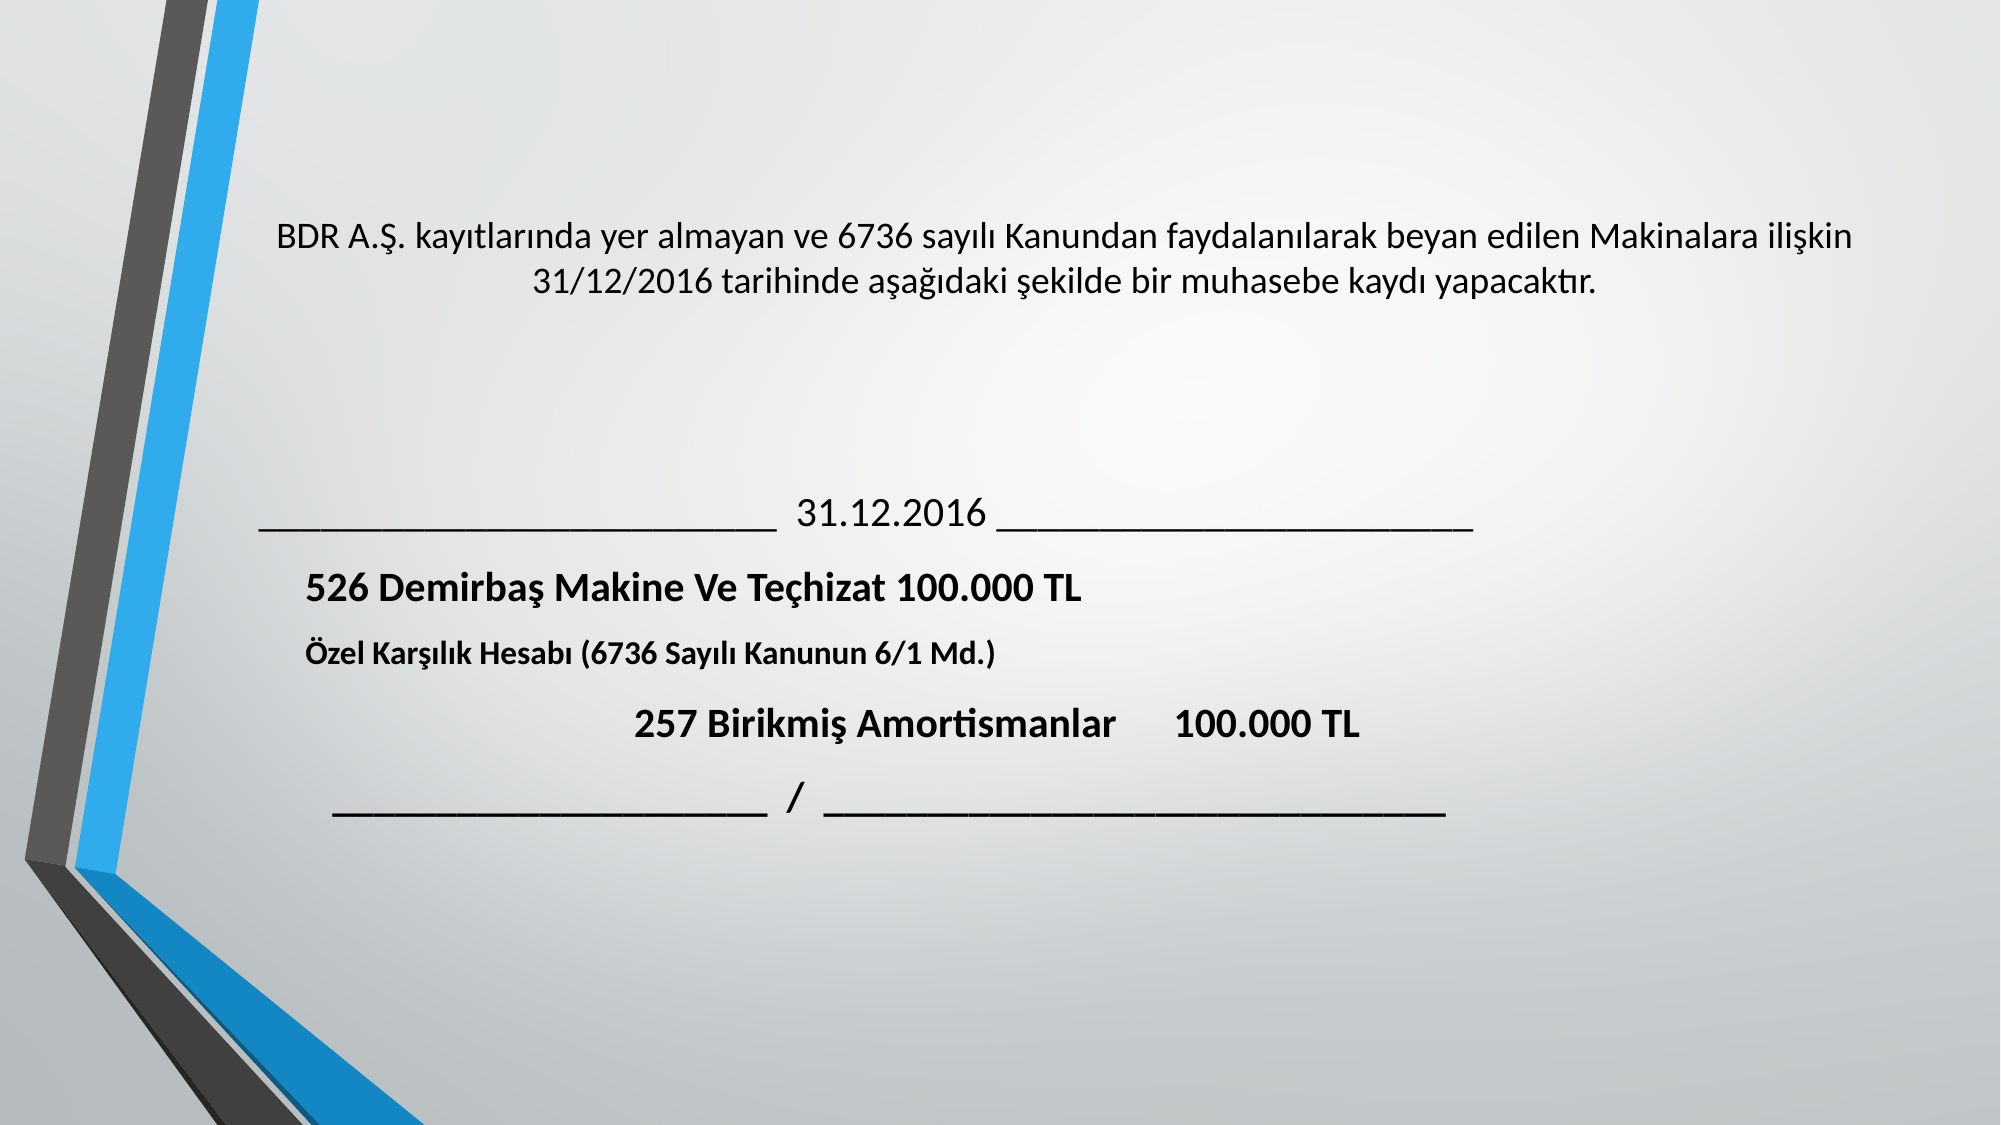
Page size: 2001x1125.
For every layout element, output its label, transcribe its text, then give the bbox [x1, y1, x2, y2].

title BDR A.Ş. kayıtlarında yer almayan ve 6736 sayılı Kanundan faydalanılarak beyan edilen Makinalara ilişkin 31/12/2016 tarihinde aşağıdaki şekilde bir muhasebe kaydı yapacaktır. [243, 112, 1887, 400]
list _________________________ 31.12.2016 _______________________ 526 Demirbaş Makine Ve Teçhizat 100.000 TL Özel Karşılık Hesabı (6736 Sayılı Kanunun 6/1 Md.) 257 Birikmiş Amortismanlar 100.000 TL _____________________ / ______________________________ [243, 437, 1887, 950]
